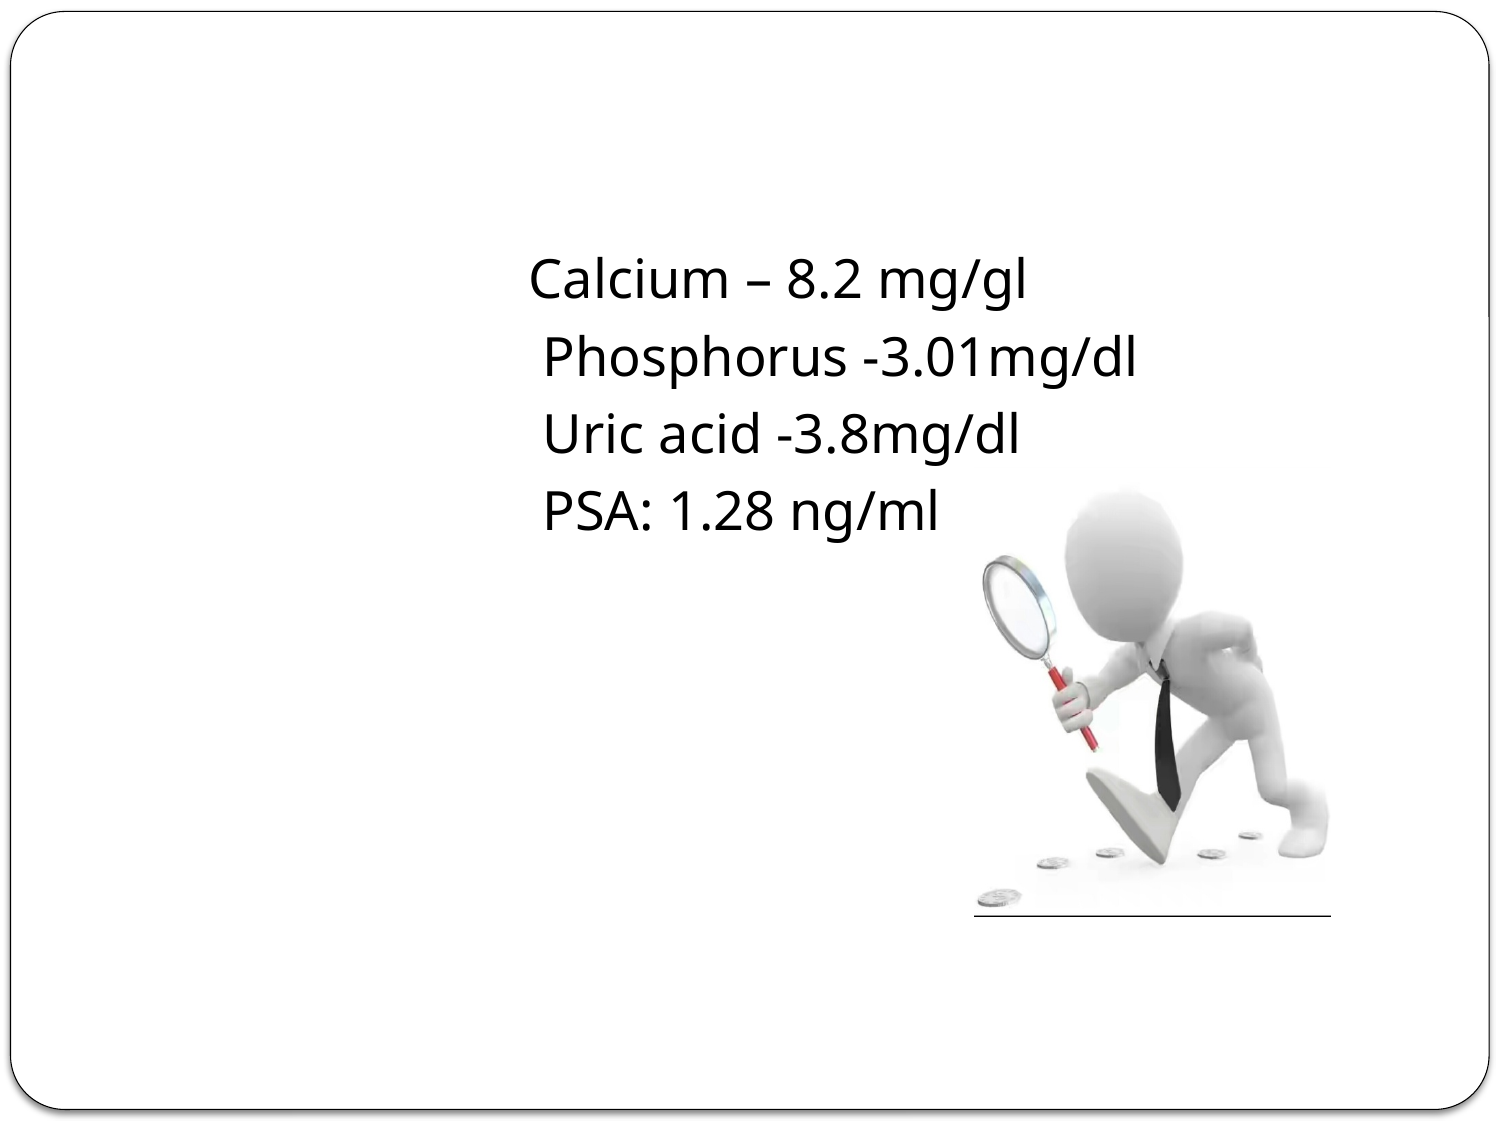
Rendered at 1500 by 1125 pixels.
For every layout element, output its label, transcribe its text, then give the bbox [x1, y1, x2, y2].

list Calcium – 8.2 mg/gl Phosphorus -3.01mg/dl Uric acid -3.8mg/dl PSA: 1.28 ng/ml [150, 237, 1425, 988]
picture [974, 467, 1332, 918]
